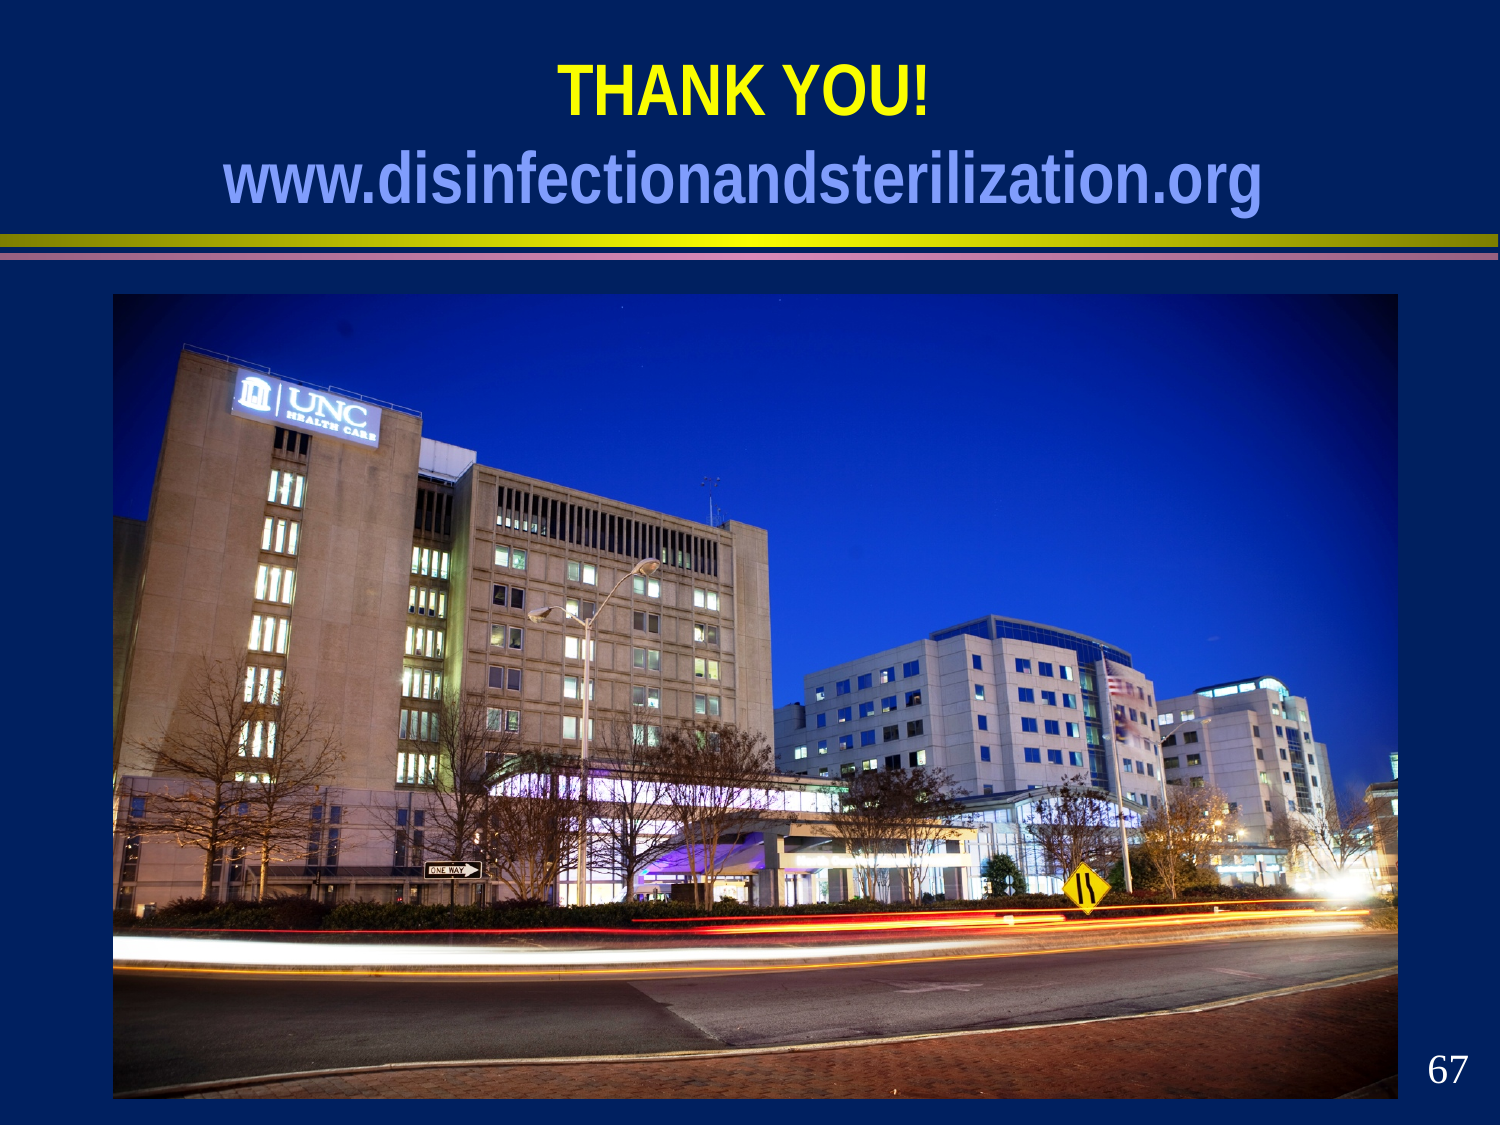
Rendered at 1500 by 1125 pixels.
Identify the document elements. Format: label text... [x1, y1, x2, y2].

title THANK YOU! www.disinfectionandsterilization.org [66, 37, 1423, 225]
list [113, 294, 1398, 1099]
text_box 67 [1412, 1034, 1485, 1100]
